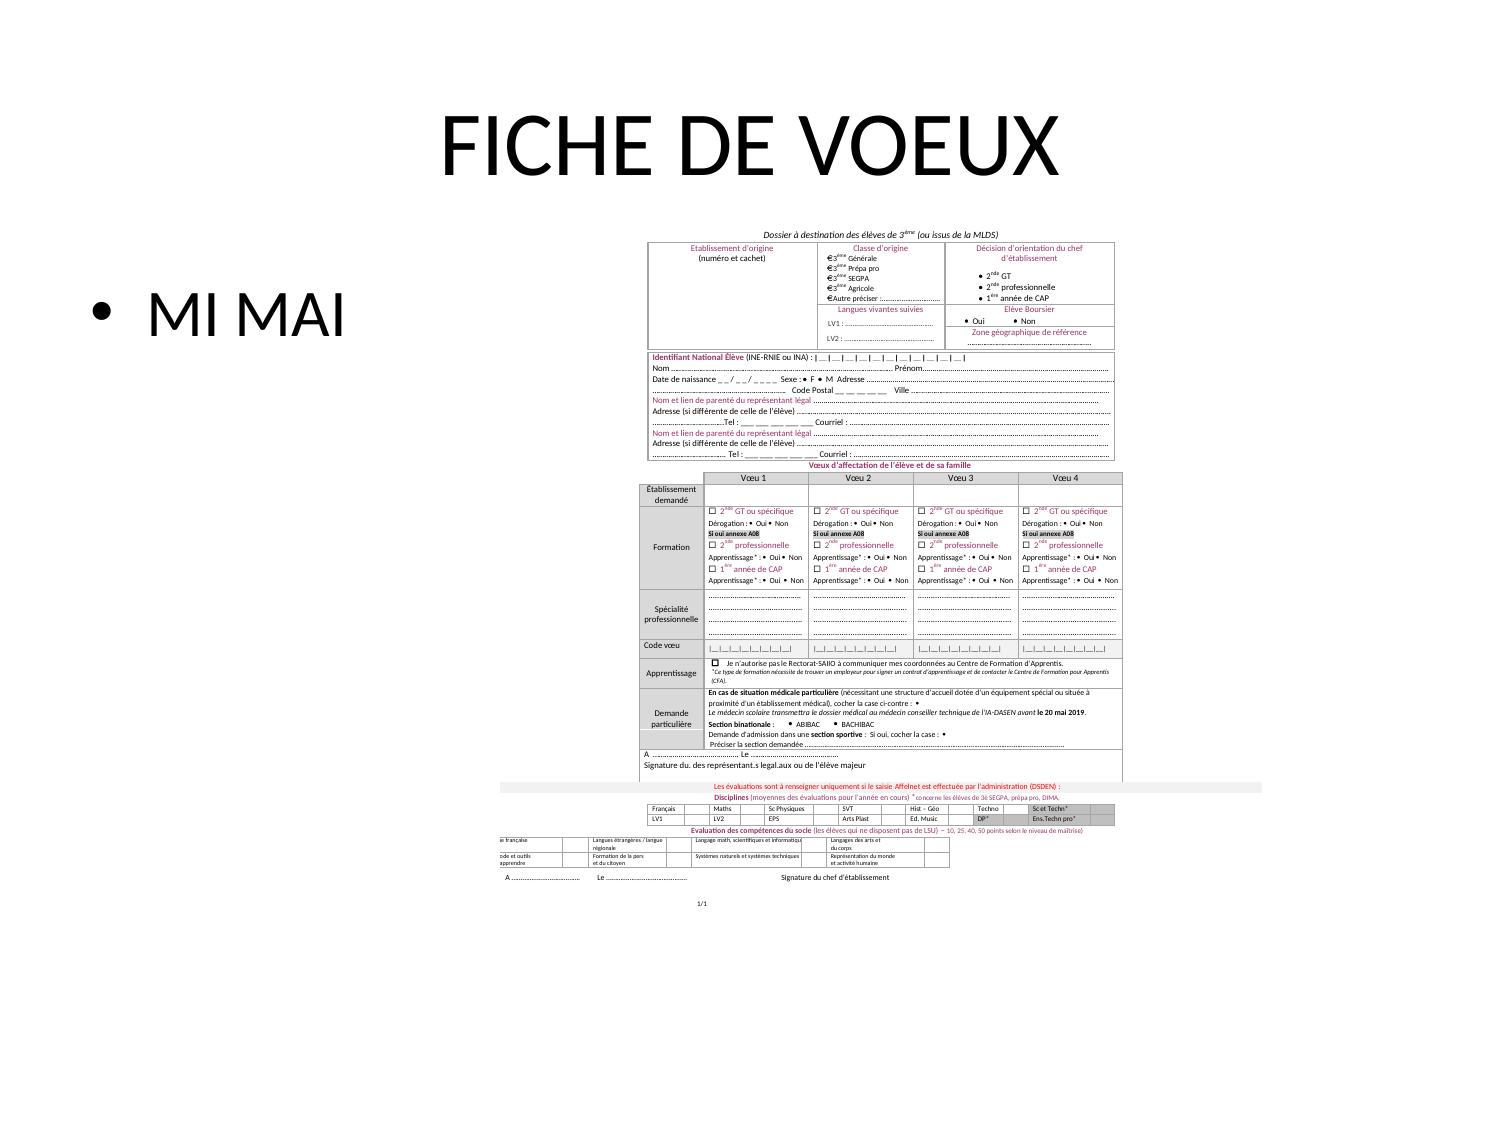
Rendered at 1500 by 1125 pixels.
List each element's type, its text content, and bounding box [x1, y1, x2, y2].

list MI MAI [75, 262, 1425, 1005]
title FICHE DE VOEUX [75, 45, 1425, 233]
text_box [499, 229, 1263, 982]
